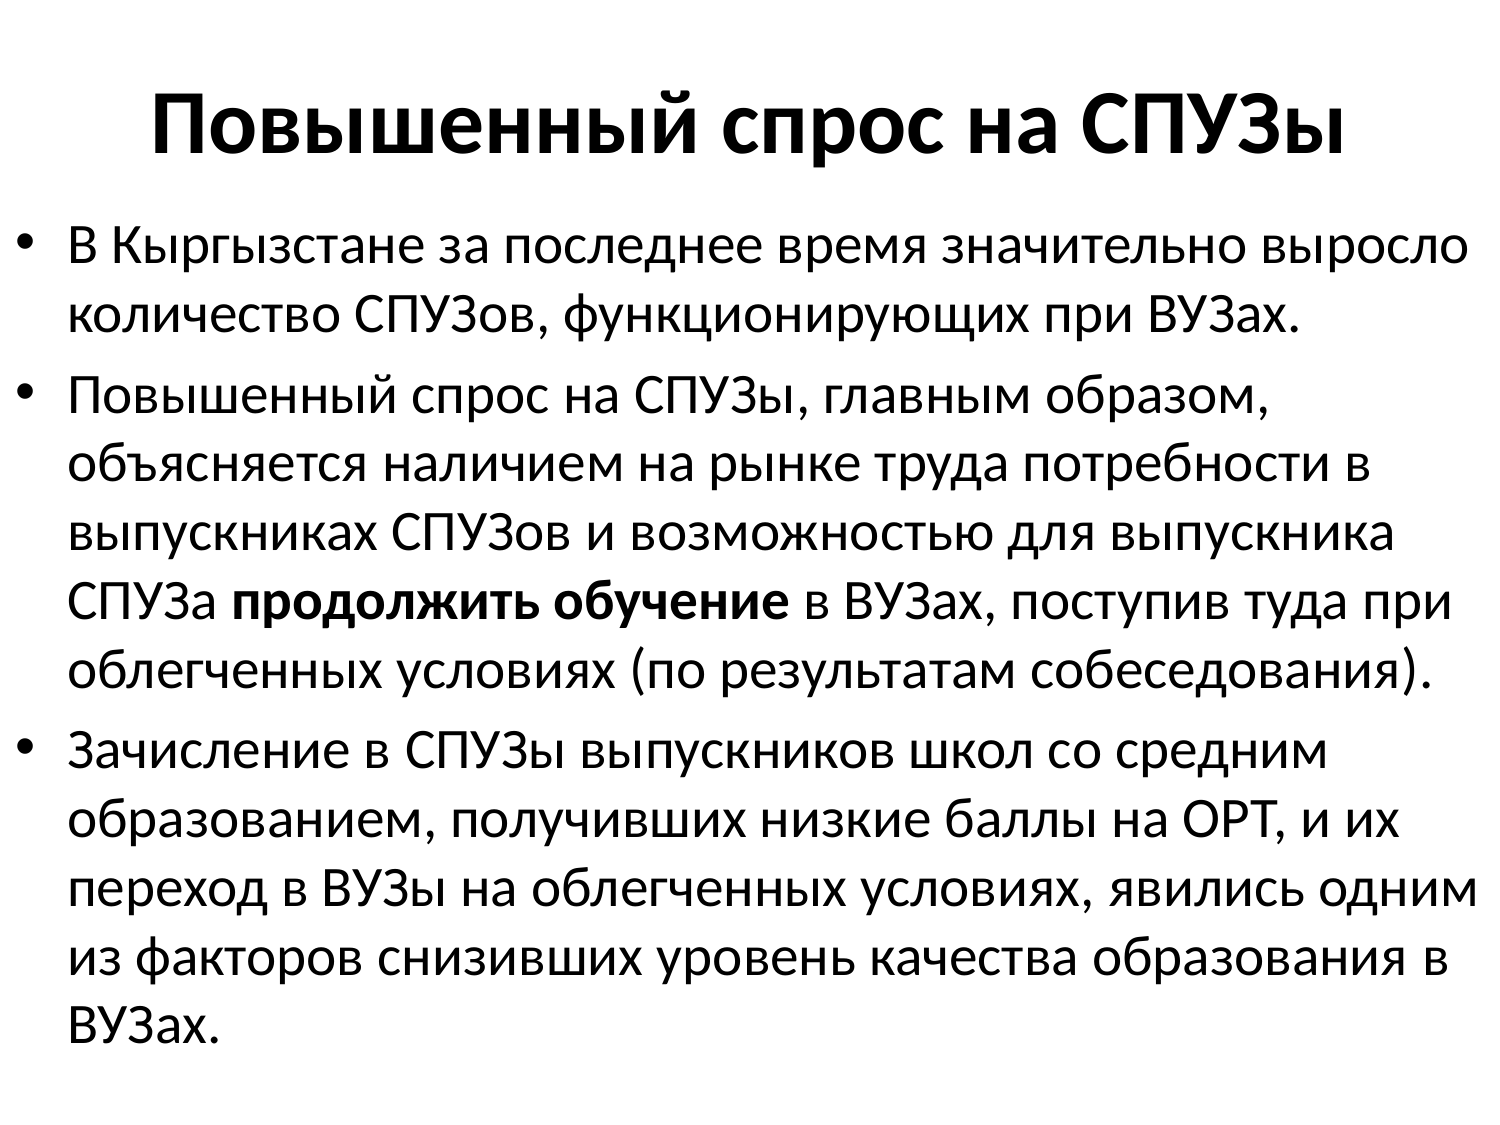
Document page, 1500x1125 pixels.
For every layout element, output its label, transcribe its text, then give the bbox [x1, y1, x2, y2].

list В Кыргызстане за последнее время значительно выросло количество СПУЗов, функционирующих при ВУЗах. Повышенный спрос на СПУЗы, главным образом, объясняется наличием на рынке труда потребности в выпускниках СПУЗов и возможностью для выпускника СПУЗа продолжить обучение в ВУЗах, поступив туда при облегченных условиях (по результатам собеседования). Зачисление в СПУЗы выпускников школ со средним образованием, получивших низкие баллы на ОРТ, и их переход в ВУЗы на облегченных условиях, явились одним из факторов снизивших уровень качества образования в ВУЗах. [0, 199, 1500, 1125]
title Повышенный спрос на СПУЗы [0, 0, 1500, 199]
